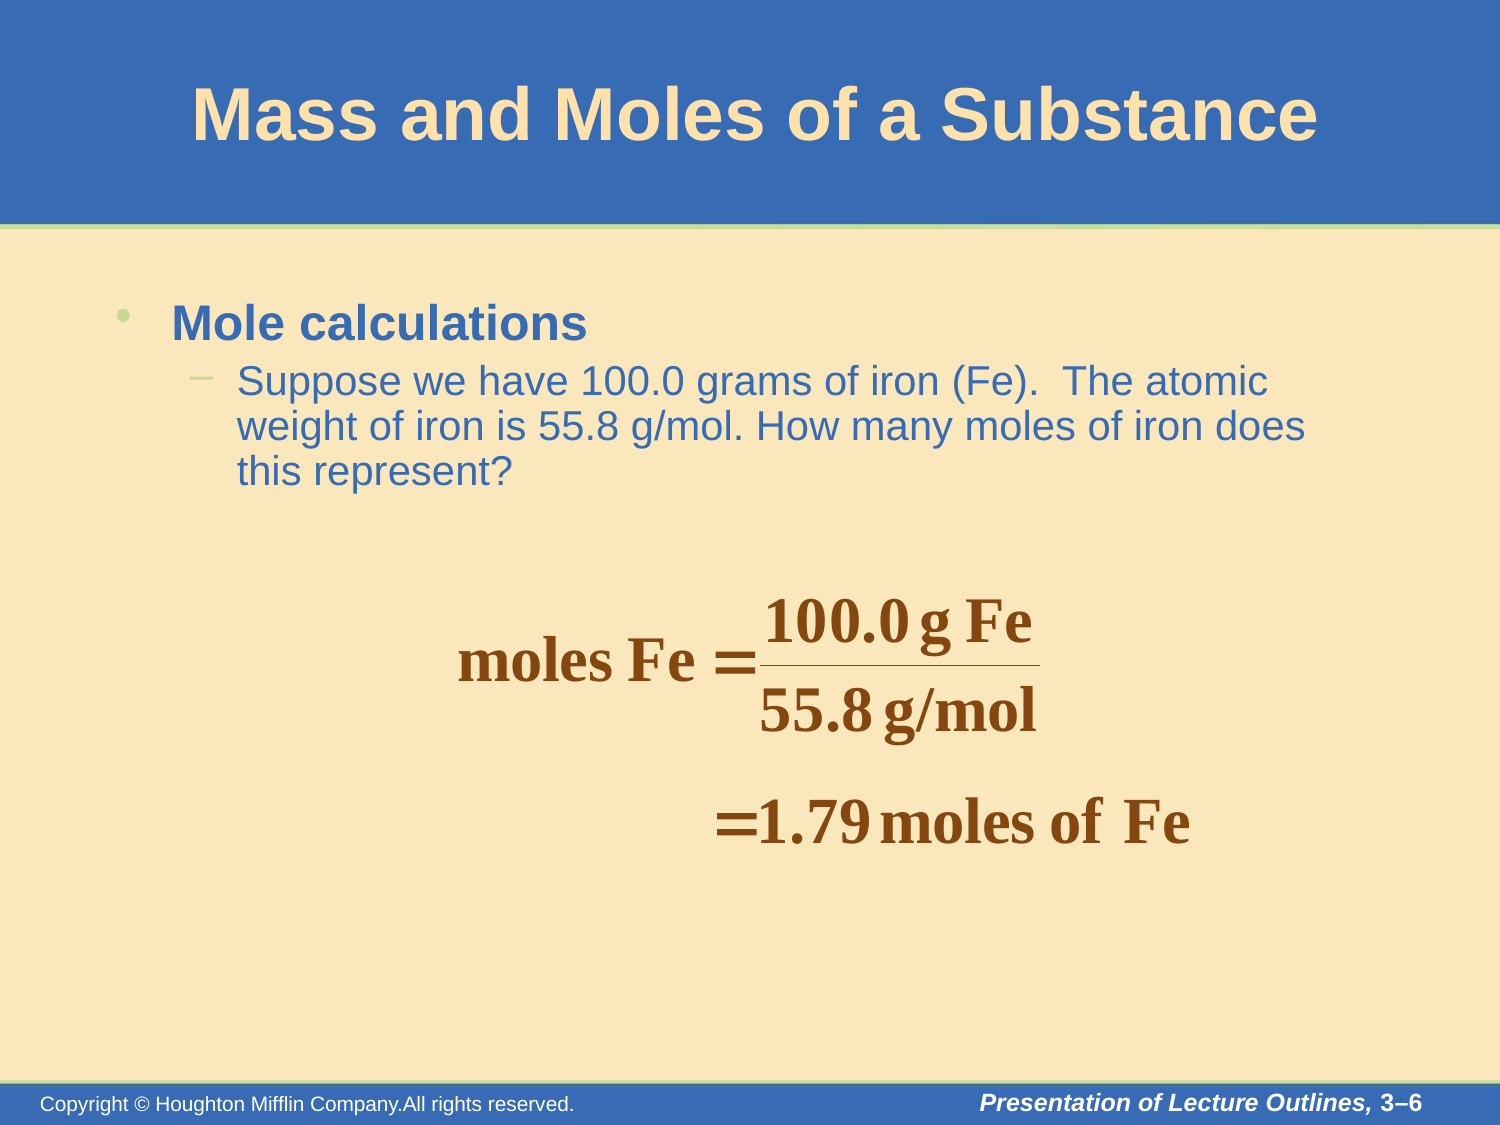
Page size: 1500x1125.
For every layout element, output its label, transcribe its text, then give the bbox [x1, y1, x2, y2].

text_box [692, 794, 1194, 848]
list Mole calculations Suppose we have 100.0 grams of iron (Fe). The atomic weight of iron is 55.8 g/mol. How many moles of iron does this represent? [99, 289, 1375, 515]
footer Copyright © Houghton Mifflin Company.All rights reserved. [24, 1096, 725, 1123]
slide_number Presentation of Lecture Outlines, 3–6 [787, 1074, 1438, 1124]
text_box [457, 587, 1043, 748]
title Mass and Moles of a Substance [62, 16, 1450, 205]
picture [0, 0, 1500, 1125]
